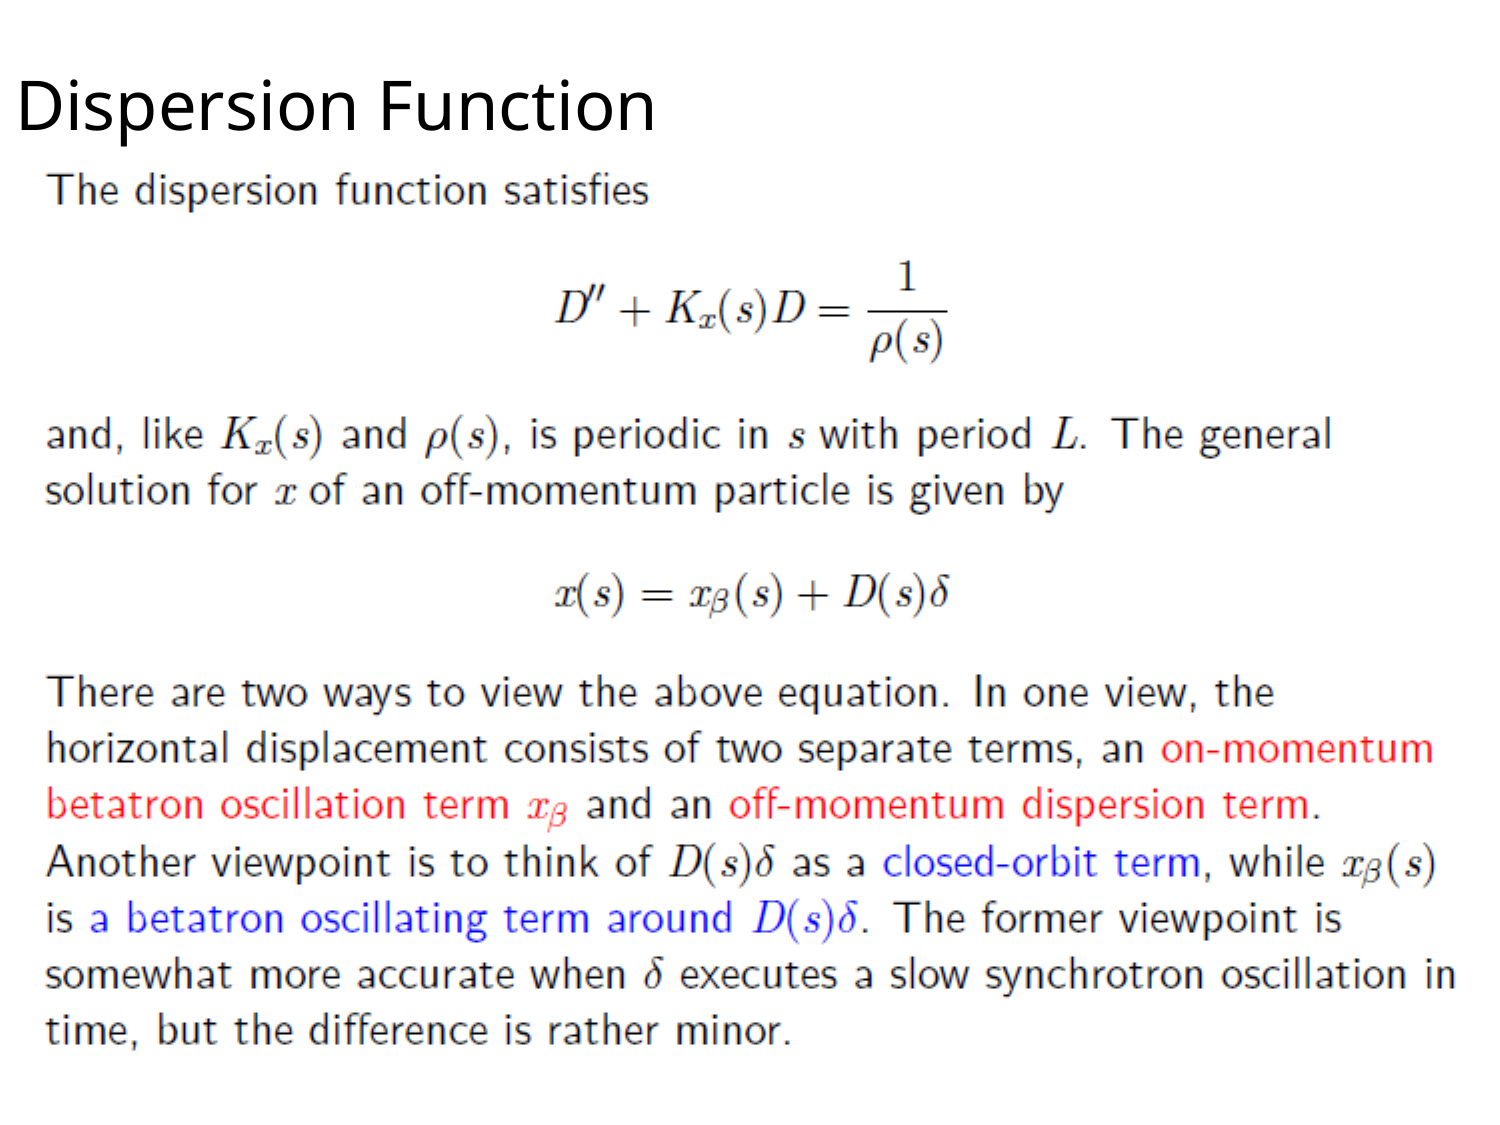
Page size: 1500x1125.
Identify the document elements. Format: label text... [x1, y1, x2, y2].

picture [0, 157, 1500, 1094]
title Dispersion Function [0, 0, 1500, 157]
